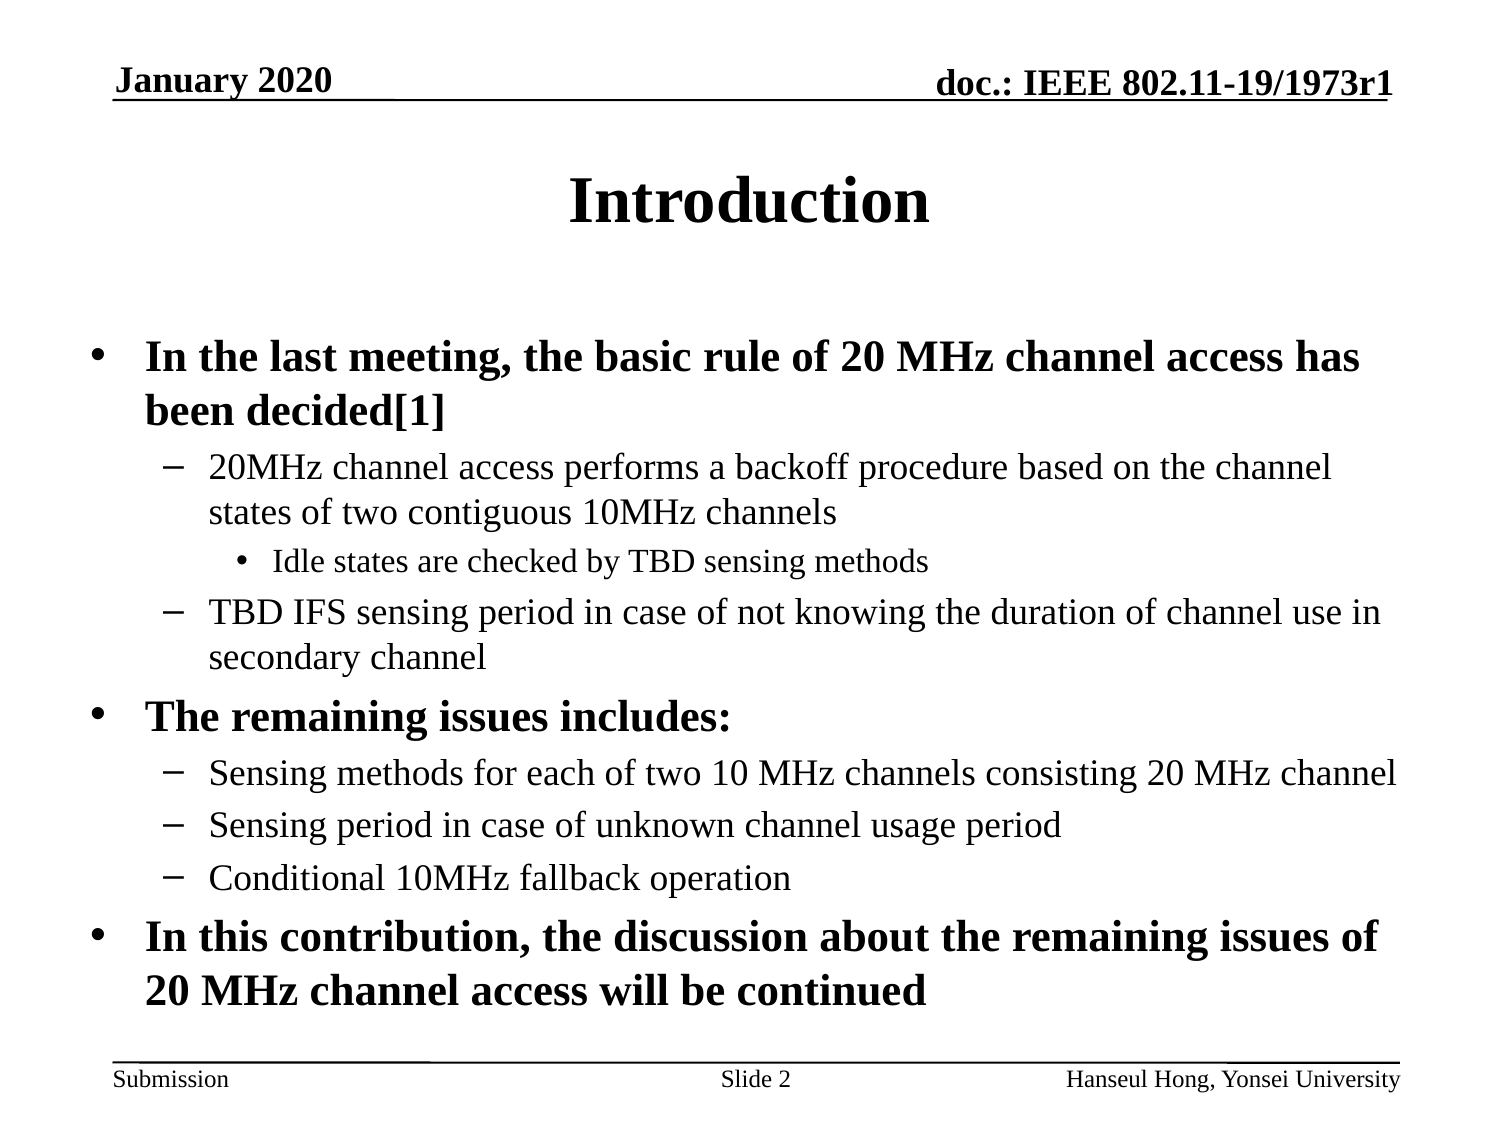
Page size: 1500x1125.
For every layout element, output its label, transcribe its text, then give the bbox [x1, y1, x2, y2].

list In the last meeting, the basic rule of 20 MHz channel access has been decided[1] 20MHz channel access performs a backoff procedure based on the channel states of two contiguous 10MHz channels Idle states are checked by TBD sensing methods TBD IFS sensing period in case of not knowing the duration of channel use in secondary channel The remaining issues includes: Sensing methods for each of two 10 MHz channels consisting 20 MHz channel Sensing period in case of unknown channel usage period Conditional 10MHz fallback operation In this contribution, the discussion about the remaining issues of 20 MHz channel access will be continued [74, 318, 1426, 1062]
title Introduction [74, 101, 1426, 290]
